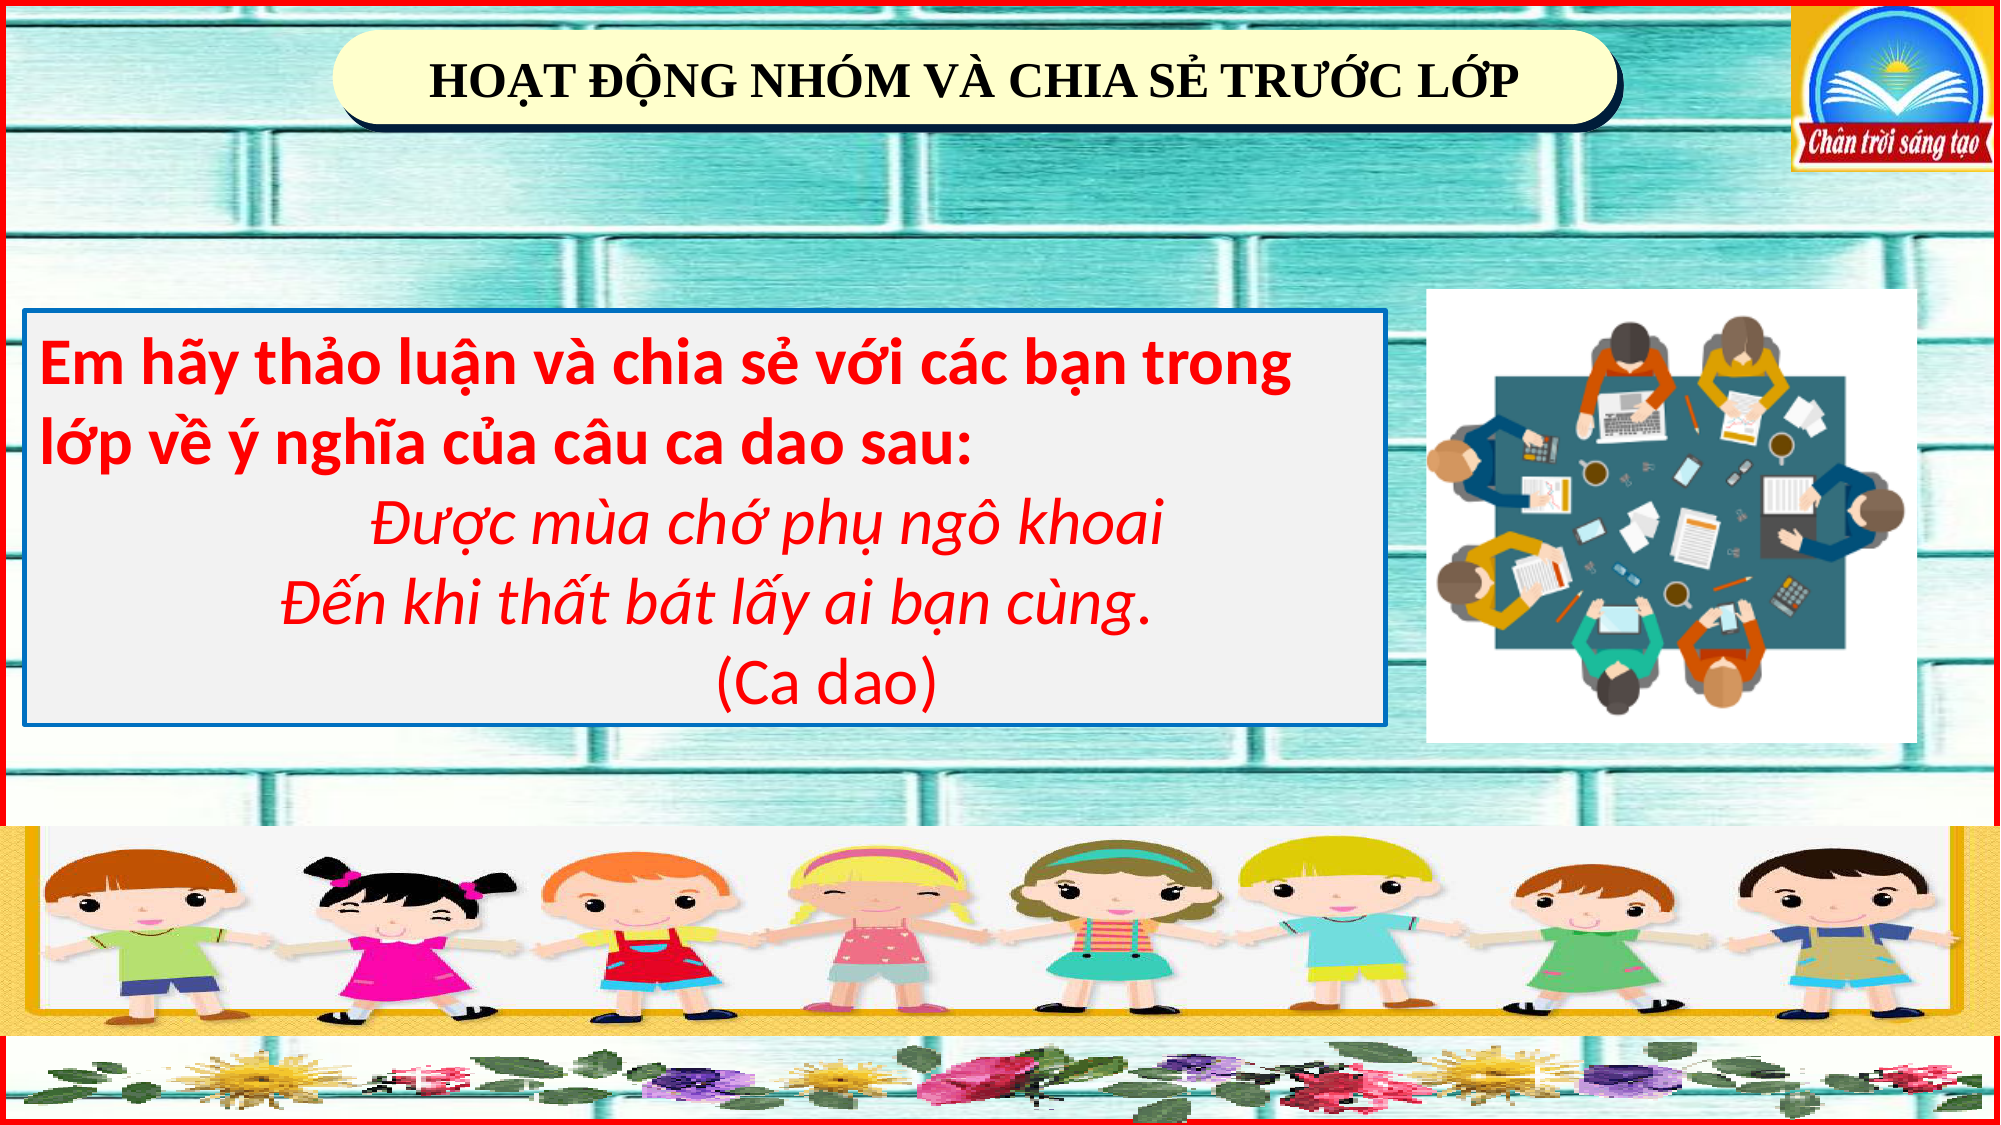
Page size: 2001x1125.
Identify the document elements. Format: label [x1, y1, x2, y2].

picture [0, 1036, 2000, 1125]
list [0, 826, 2000, 1036]
picture [0, 0, 2000, 826]
text_box [0, 1121, 24, 1125]
text_box [1987, 1121, 2000, 1125]
